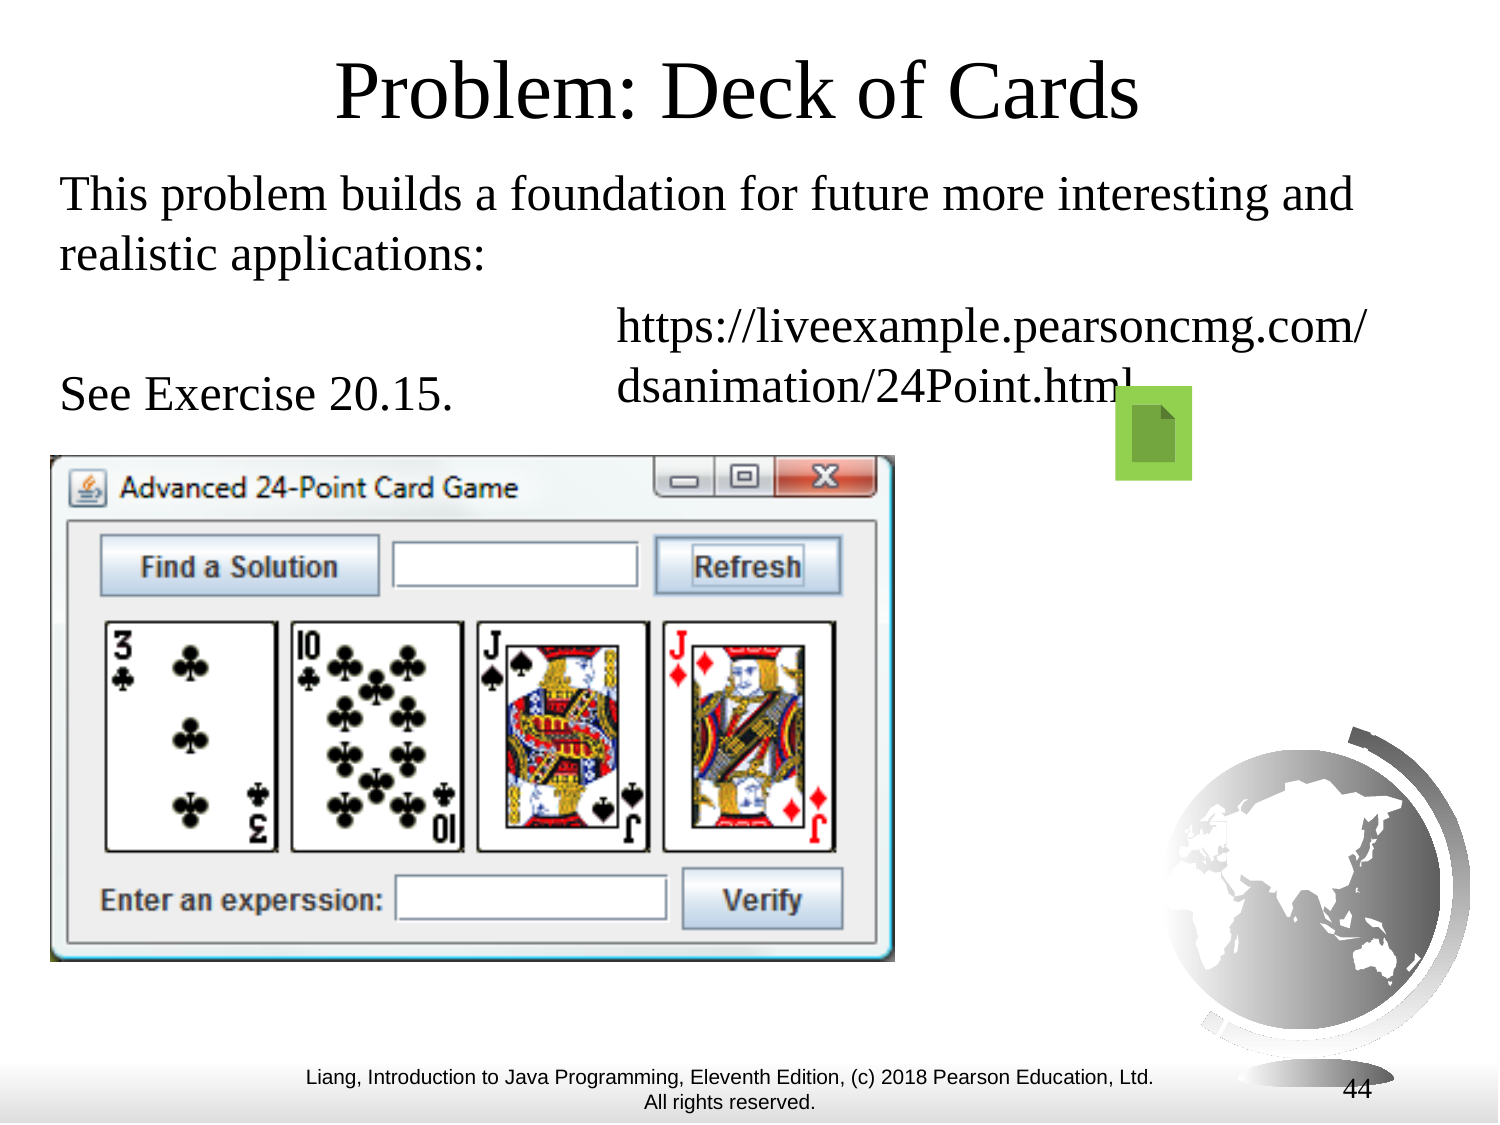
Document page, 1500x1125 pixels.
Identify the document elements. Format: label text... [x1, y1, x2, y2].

slide_number 44 [1074, 1049, 1388, 1125]
picture [50, 455, 895, 962]
text_box https://liveexample.pearsoncmg.com/dsanimation/24Point.html [601, 285, 1456, 420]
text_box [1115, 386, 1193, 481]
list This problem builds a foundation for future more interesting and realistic applications: See Exercise 20.15. [44, 152, 1469, 468]
title Problem: Deck of Cards [101, 39, 1376, 130]
